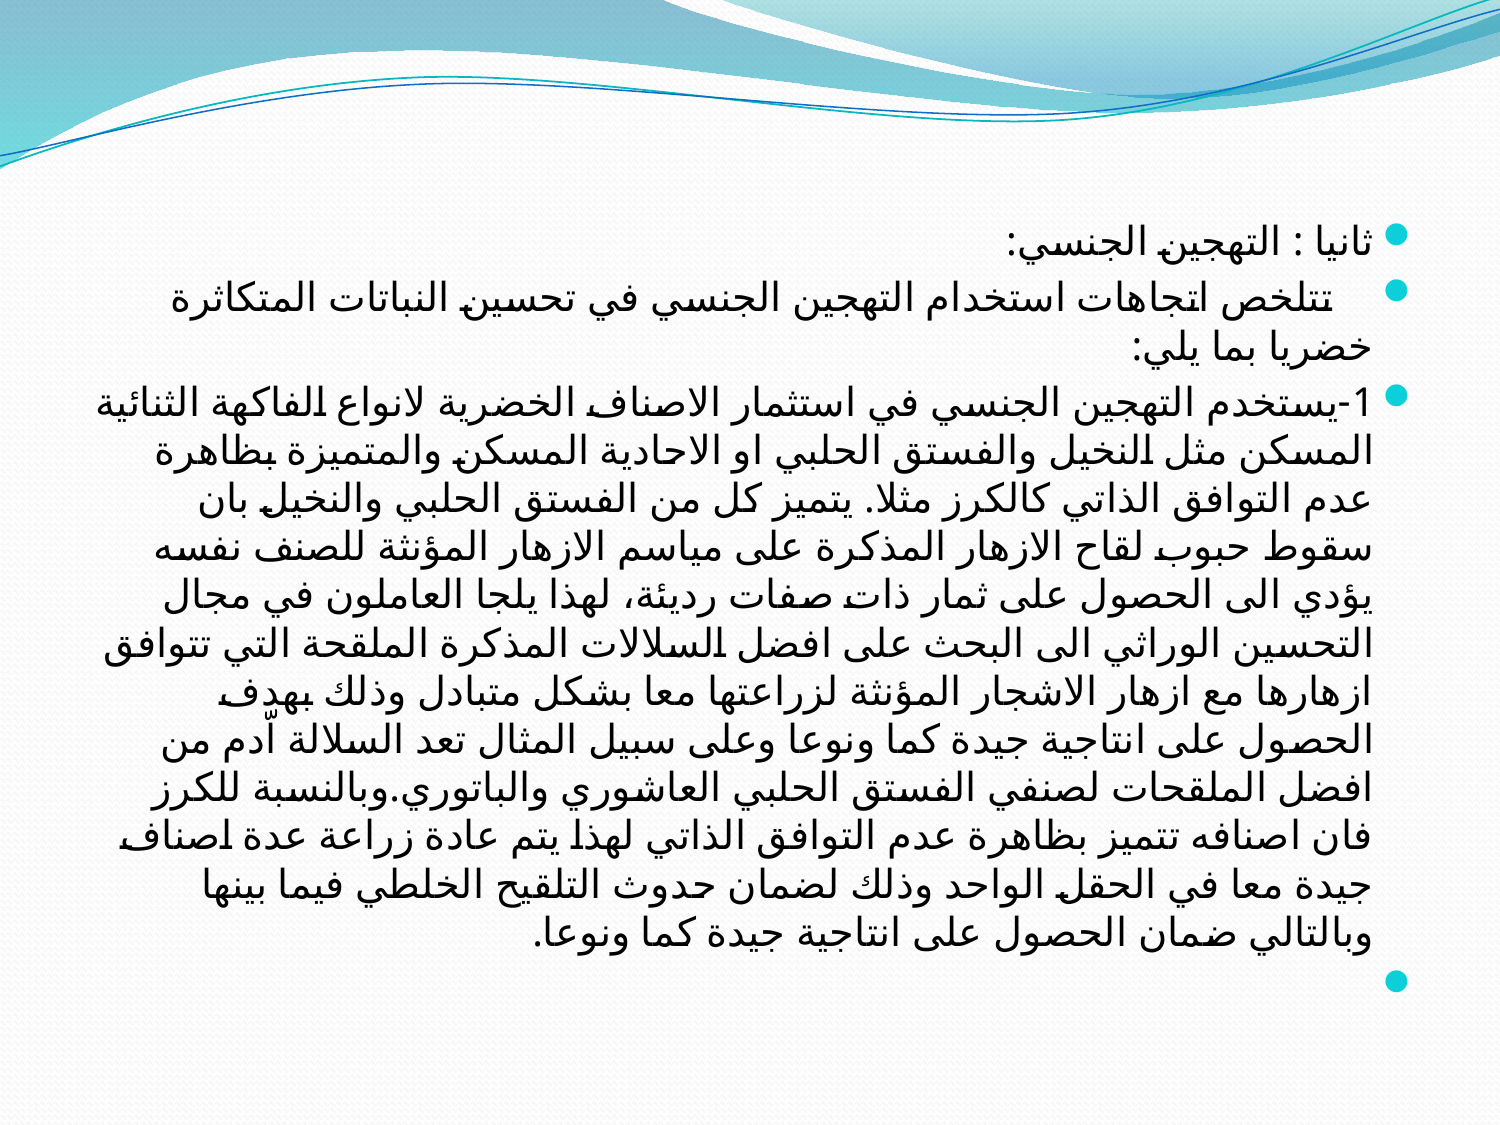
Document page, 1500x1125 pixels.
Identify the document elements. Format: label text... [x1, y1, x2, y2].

list ثانيا : التهجين الجنسي: تتلخص اتجاهات استخدام التهجين الجنسي في تحسين النباتات المتكاثرة خضريا بما يلي: 1-يستخدم التهجين الجنسي في استثمار الاصناف الخضرية لانواع الفاكهة الثنائية المسكن مثل النخيل والفستق الحلبي او الاحادية المسكن والمتميزة بظاهرة عدم التوافق الذاتي كالكرز مثلا. يتميز كل من الفستق الحلبي والنخيل بان سقوط حبوب لقاح الازهار المذكرة على مياسم الازهار المؤنثة للصنف نفسه يؤدي الى الحصول على ثمار ذات صفات رديئة، لهذا يلجا العاملون في مجال التحسين الوراثي الى البحث على افضل السلالات المذكرة الملقحة التي تتوافق ازهارها مع ازهار الاشجار المؤنثة لزراعتها معا بشكل متبادل وذلك بهدف الحصول على انتاجية جيدة كما ونوعا وعلى سبيل المثال تعد السلالة اّدم من افضل الملقحات لصنفي الفستق الحلبي العاشوري والباتوري.وبالنسبة للكرز فان اصنافه تتميز بظاهرة عدم التوافق الذاتي لهذا يتم عادة زراعة عدة اصناف جيدة معا في الحقل الواحد وذلك لضمان حدوث التلقيح الخلطي فيما بينها وبالتالي ضمان الحصول على انتاجية جيدة كما ونوعا. [75, 208, 1425, 1038]
